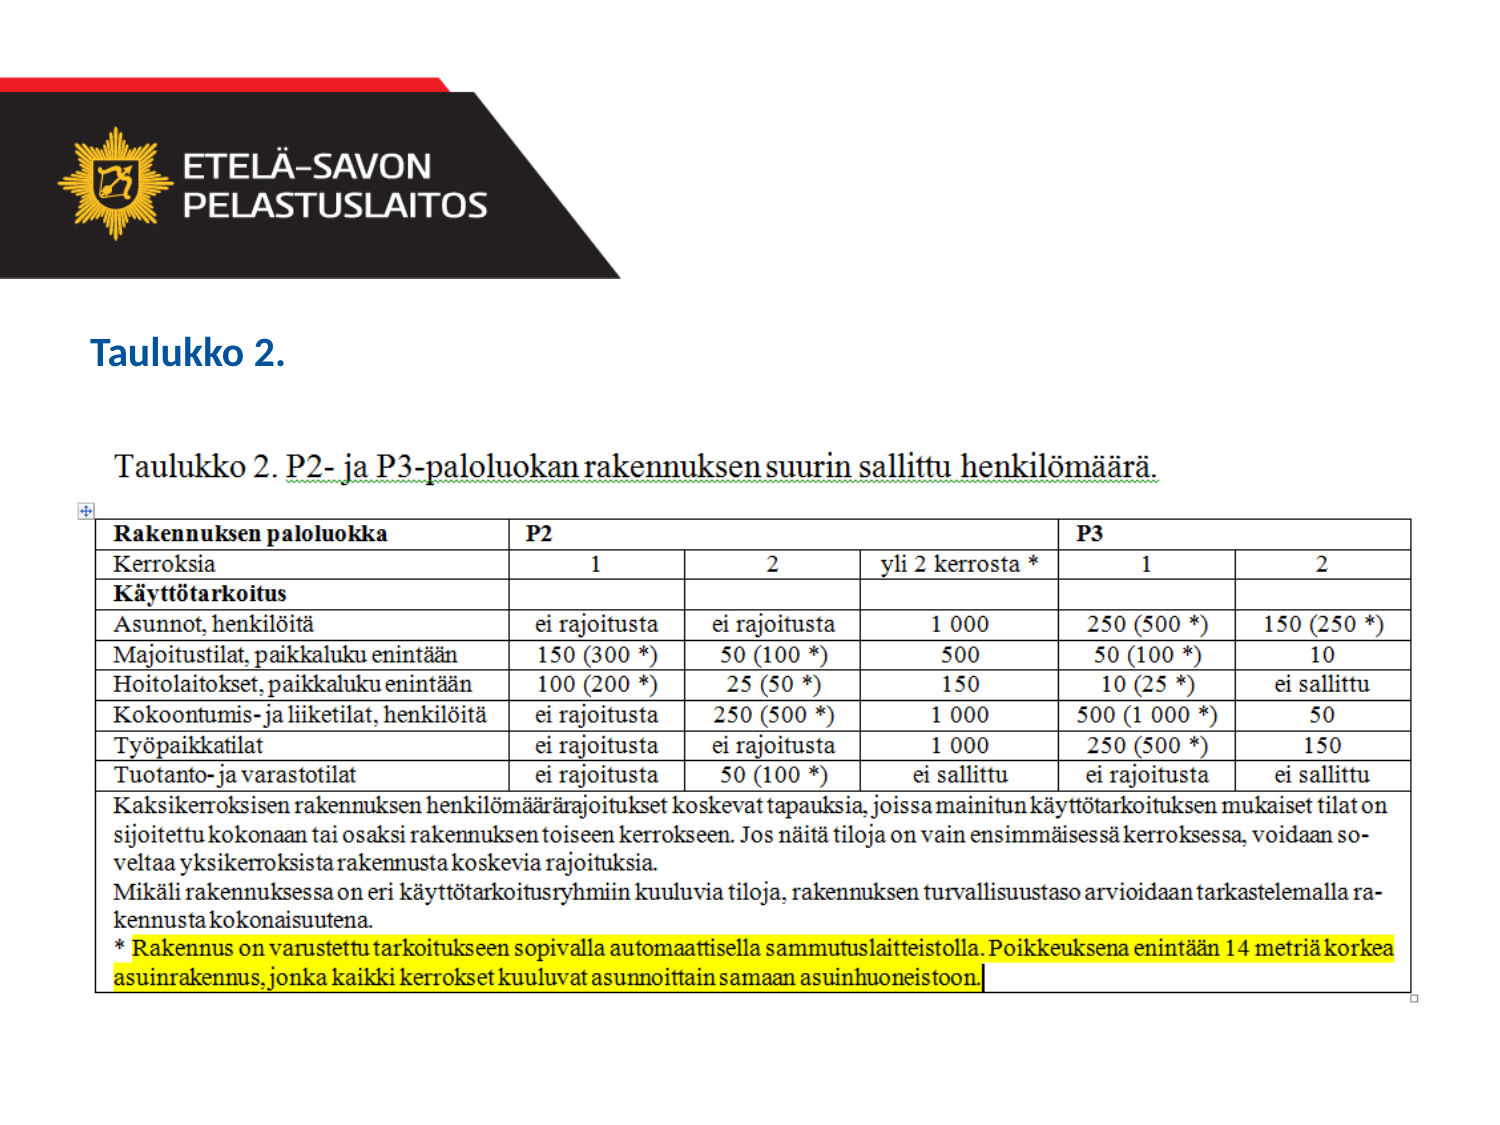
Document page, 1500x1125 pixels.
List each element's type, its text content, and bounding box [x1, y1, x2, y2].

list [74, 436, 1426, 1008]
title Taulukko 2. [75, 302, 1425, 398]
picture [0, 77, 621, 279]
